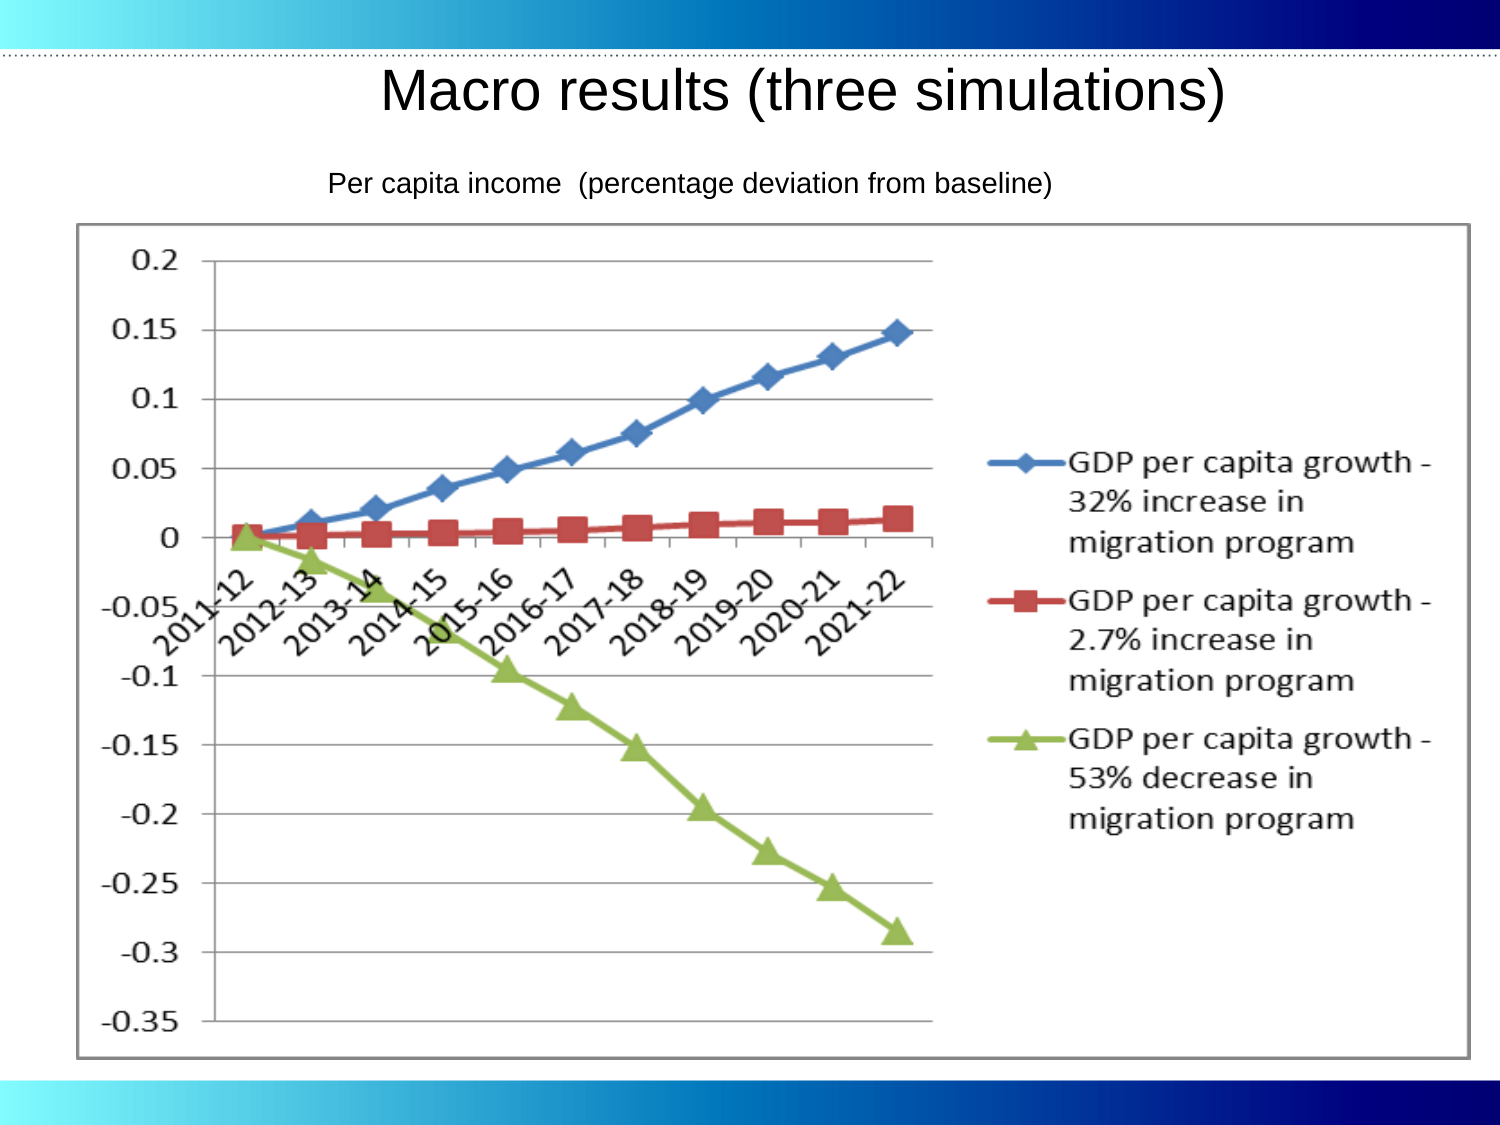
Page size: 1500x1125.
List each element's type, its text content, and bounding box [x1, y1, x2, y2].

picture [0, 0, 629, 66]
picture [0, 178, 1500, 1125]
picture [677, 0, 1500, 66]
text_box Per capita income (percentage deviation from baseline) [312, 157, 1412, 207]
title Macro results (three simulations) [183, 45, 1425, 149]
